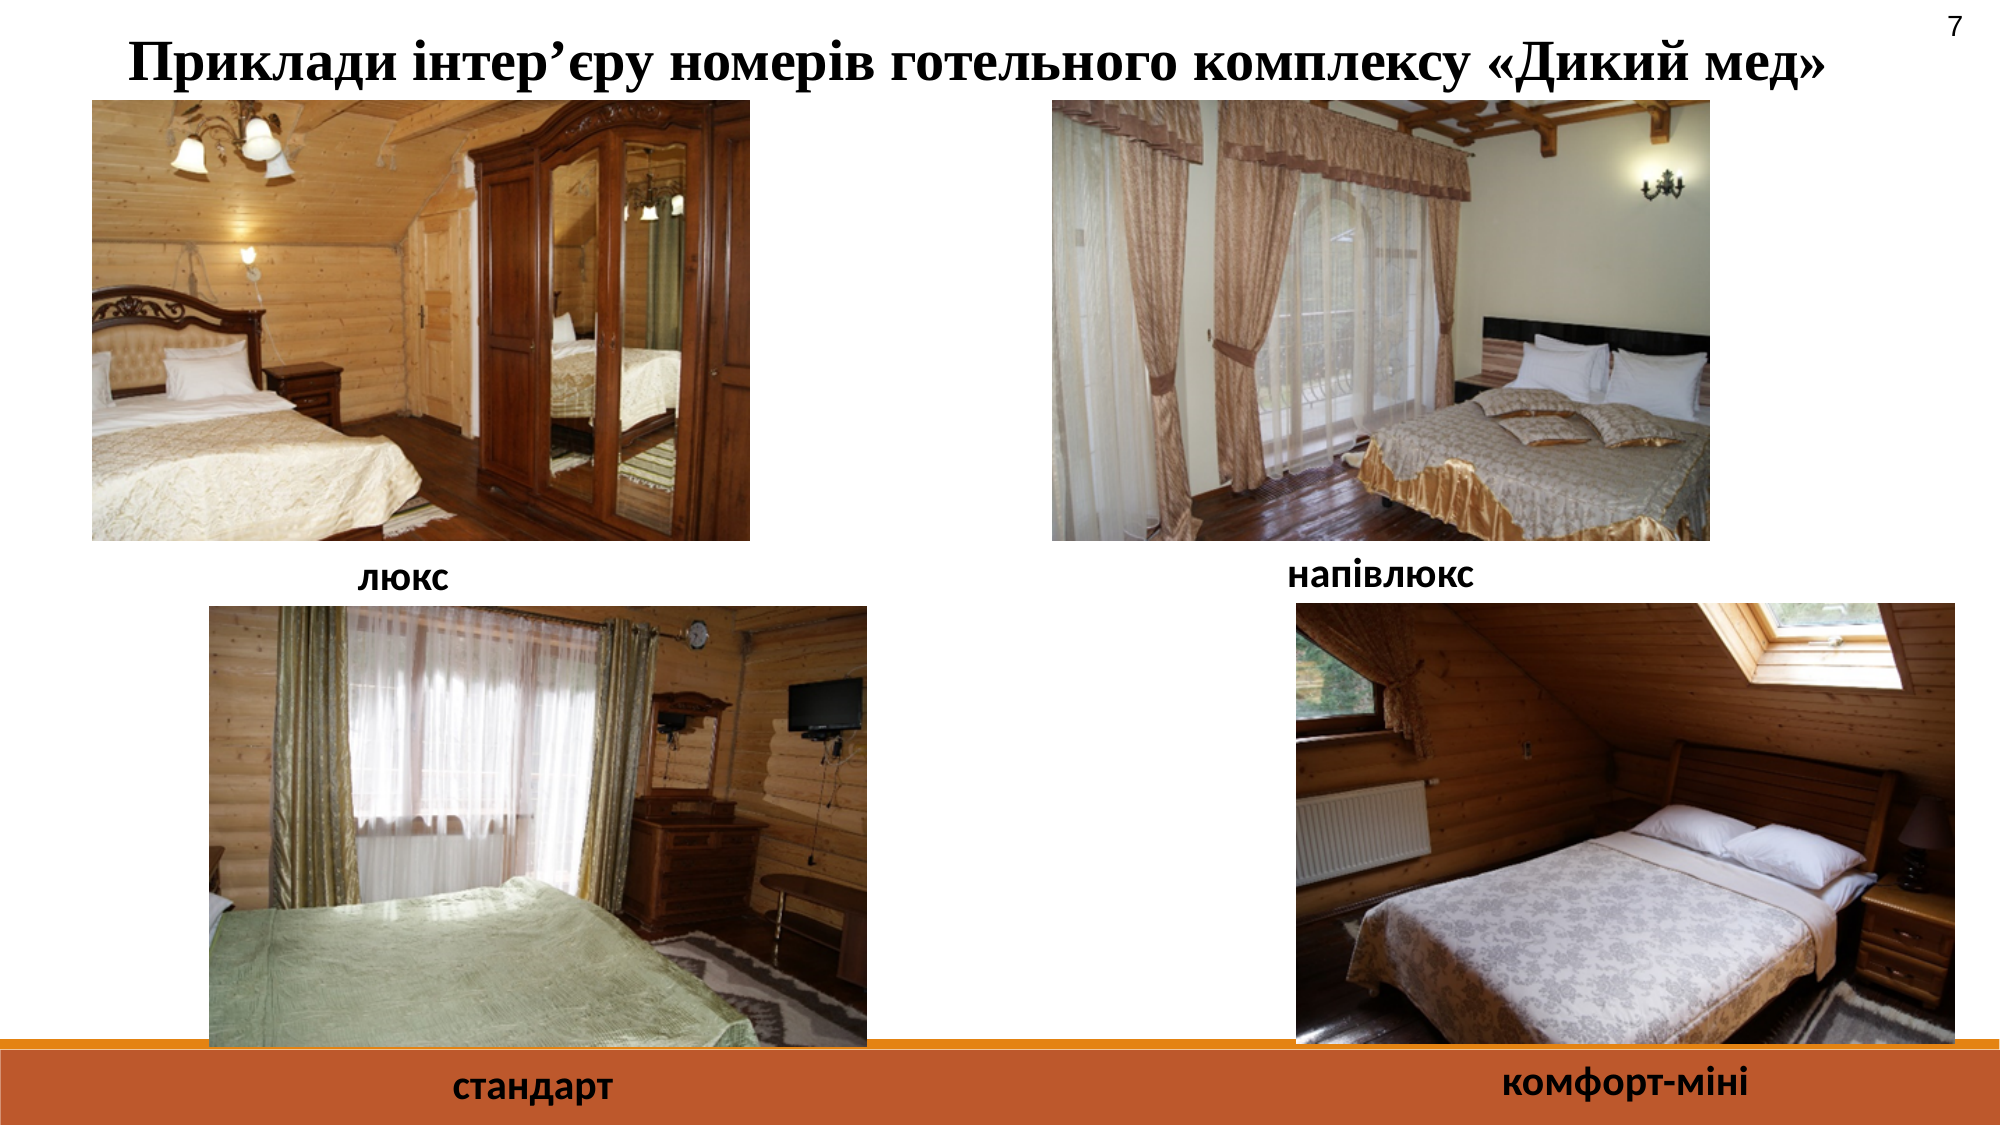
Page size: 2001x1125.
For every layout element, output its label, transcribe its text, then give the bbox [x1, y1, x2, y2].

picture [1051, 100, 1710, 542]
picture [1296, 603, 1955, 1045]
text_box напівлюкс [1272, 550, 1490, 603]
text_box люкс [343, 550, 474, 603]
text_box 7 [1910, 0, 2000, 50]
picture [208, 606, 868, 1048]
text_box стандарт [438, 1055, 638, 1115]
picture [92, 100, 751, 542]
text_box Приклади інтер’єру номерів готельного комплексу «Дикий мед» [18, 14, 1938, 100]
text_box комфорт-міні [1487, 1053, 1764, 1112]
